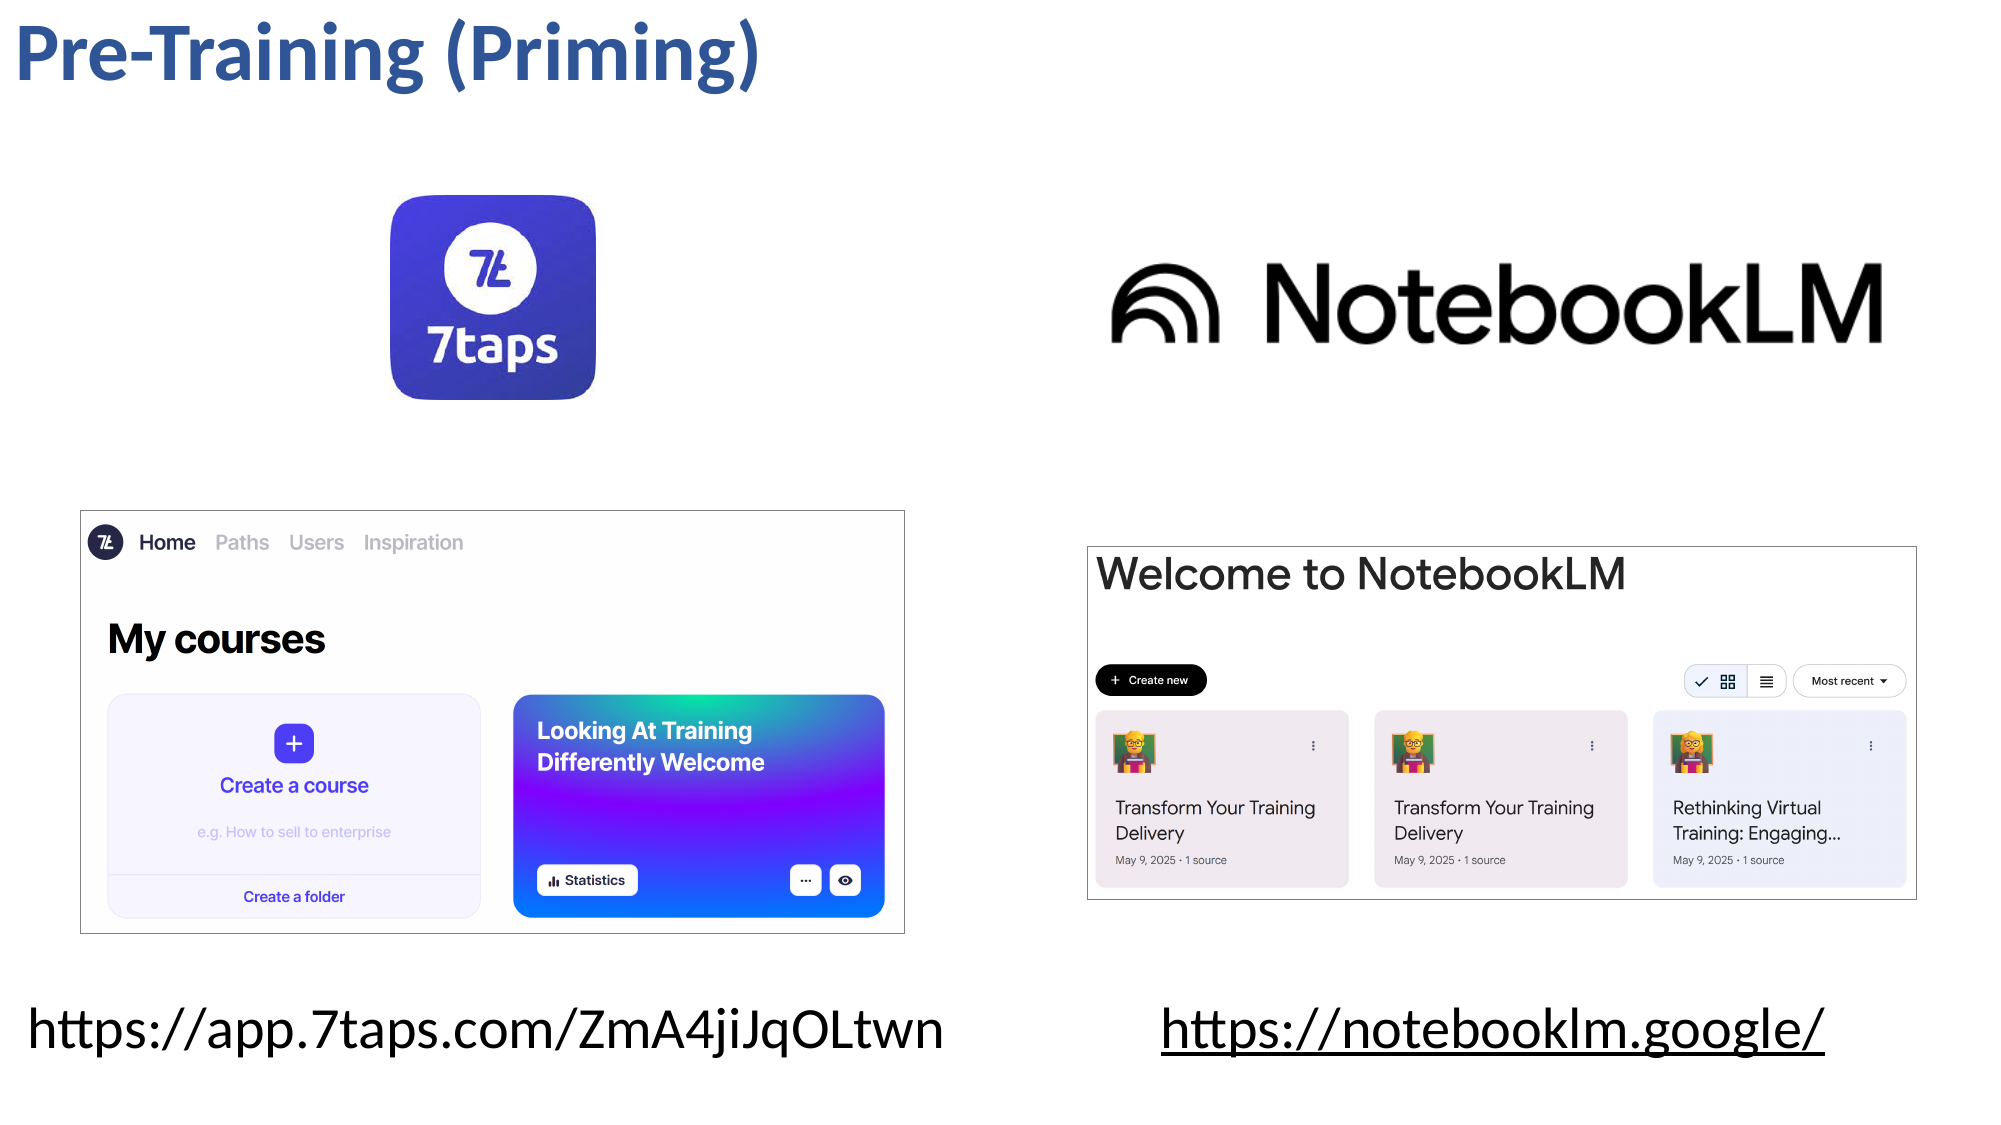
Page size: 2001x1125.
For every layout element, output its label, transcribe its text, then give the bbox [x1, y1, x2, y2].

picture [1087, 546, 1917, 900]
picture [390, 195, 596, 401]
picture [1078, 225, 1913, 369]
picture [80, 510, 905, 934]
text_box https://app.7taps.com/ZmA4jiJqOLtwn [0, 982, 989, 1068]
text_box https://notebooklm.google/ [1012, 982, 1986, 1068]
text_box Pre-Training (Priming) [0, 0, 1227, 106]
